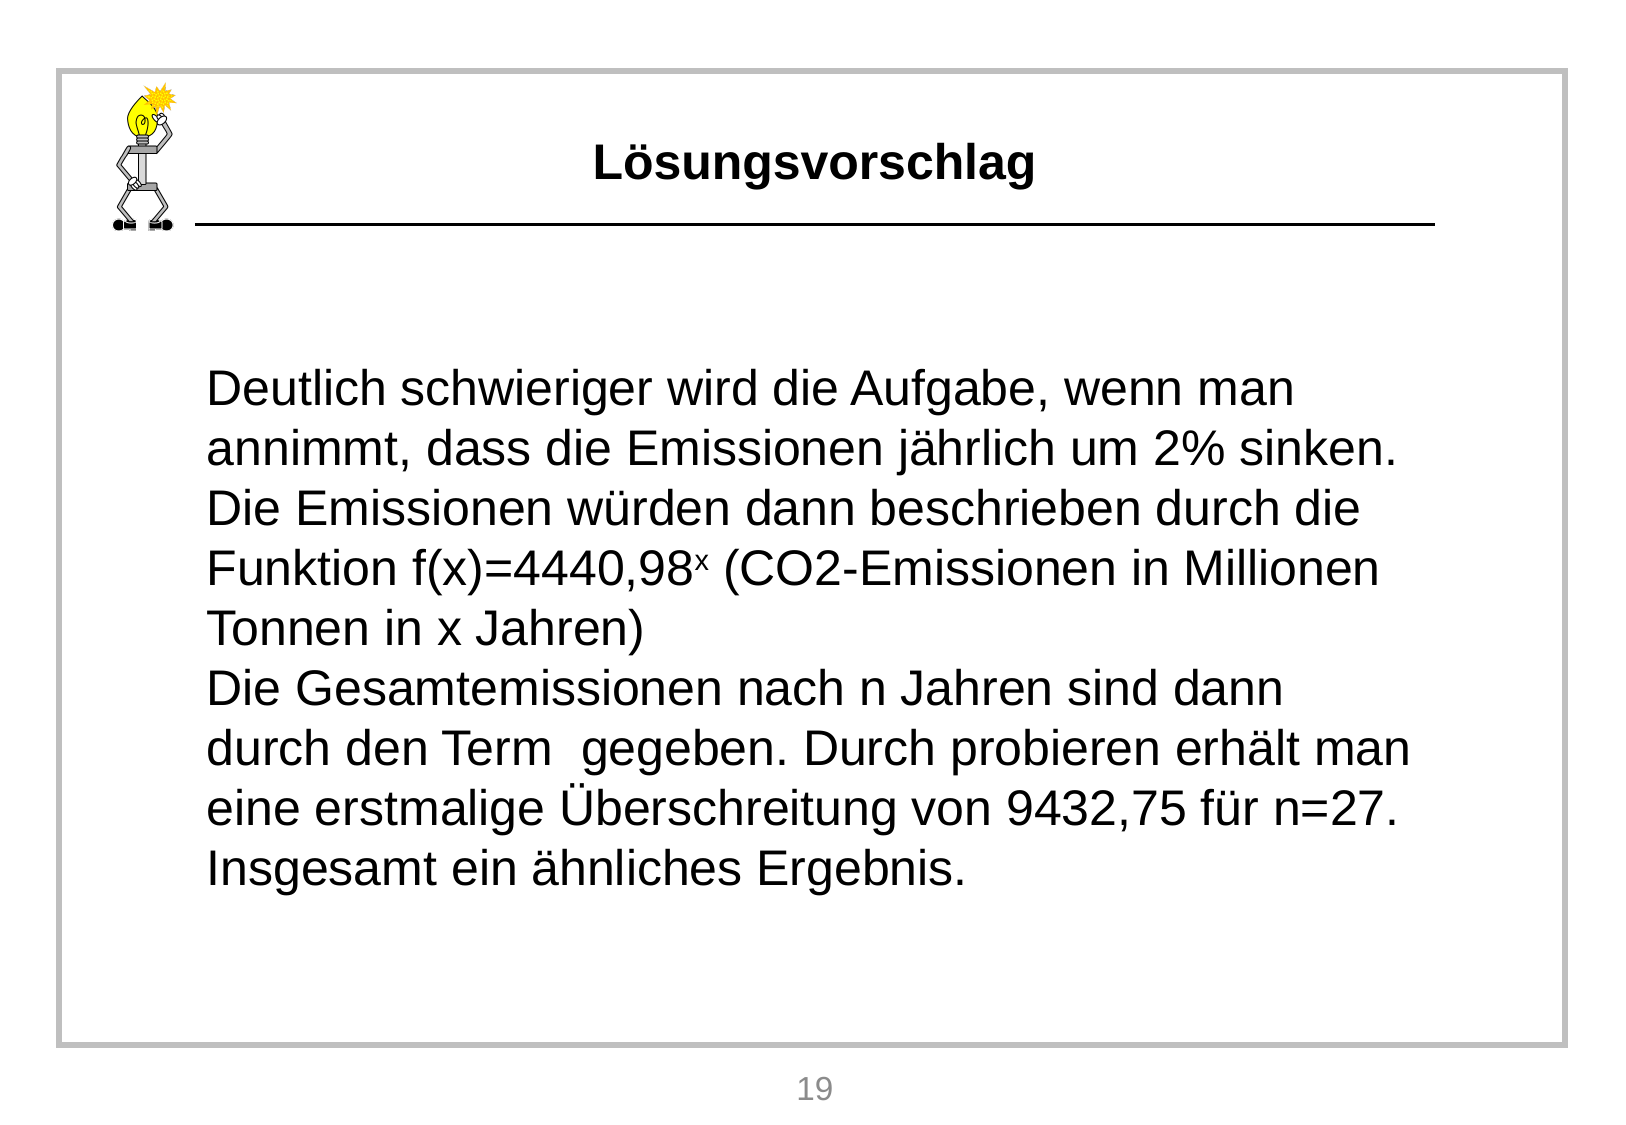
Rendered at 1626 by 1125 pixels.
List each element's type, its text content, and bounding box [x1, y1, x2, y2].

slide_number 19 [631, 1057, 998, 1117]
title Lösungsvorschlag [224, 100, 1406, 219]
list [112, 82, 177, 231]
